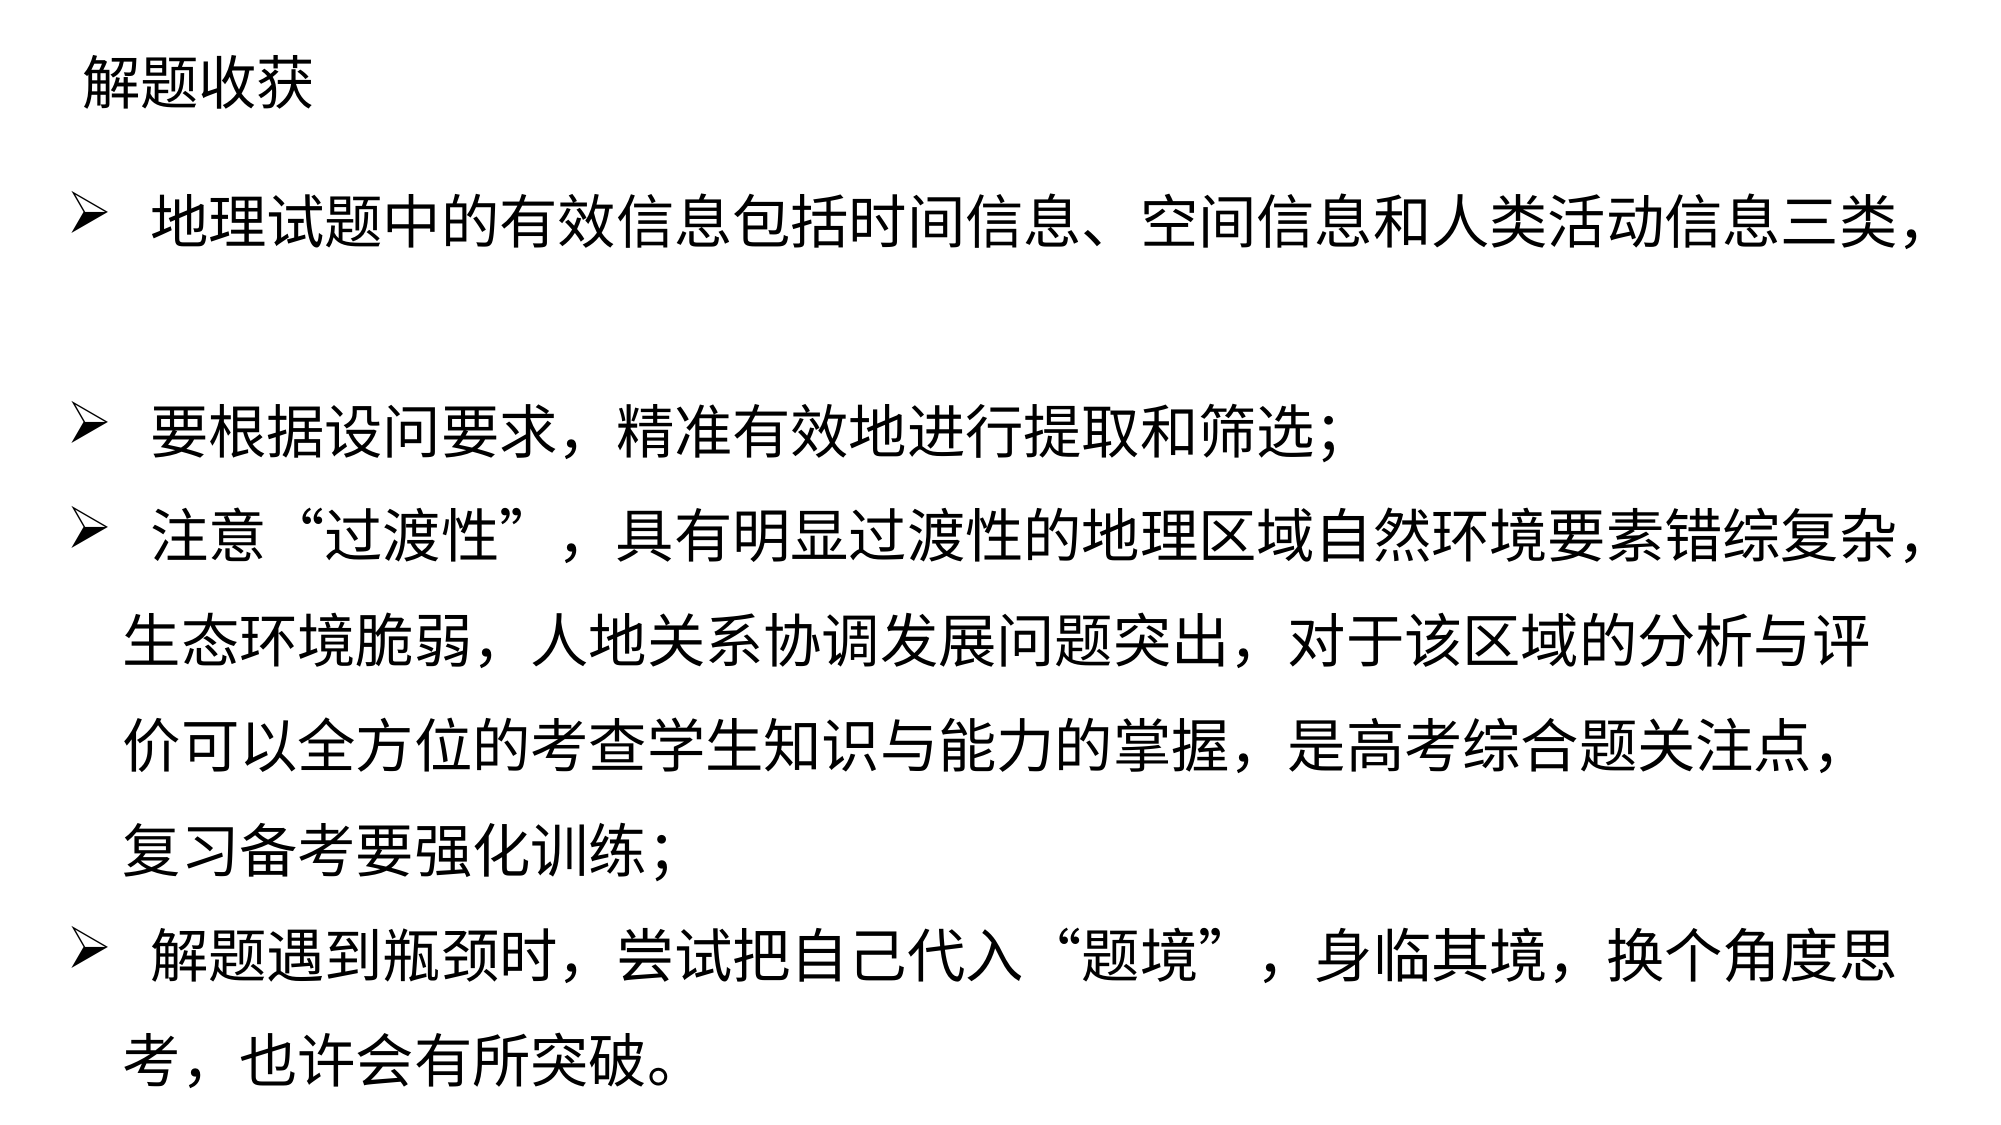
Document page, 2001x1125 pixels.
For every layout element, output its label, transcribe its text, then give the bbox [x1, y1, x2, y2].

text_box 地理试题中的有效信息包括时间信息、空间信息和人类活动信息三类， 要根据设问要求，精准有效地进行提取和筛选； 注意“过渡性”，具有明显过渡性的地理区域自然环境要素错综复杂，生态环境脆弱，人地关系协调发展问题突出，对于该区域的分析与评价可以全方位的考查学生知识与能力的掌握，是高考综合题关注点，复习备考要强化训练； 解题遇到瓶颈时，尝试把自己代入“题境”，身临其境，换个角度思考，也许会有所突破。 [51, 142, 1935, 1102]
text_box 解题收获 [67, 39, 586, 124]
